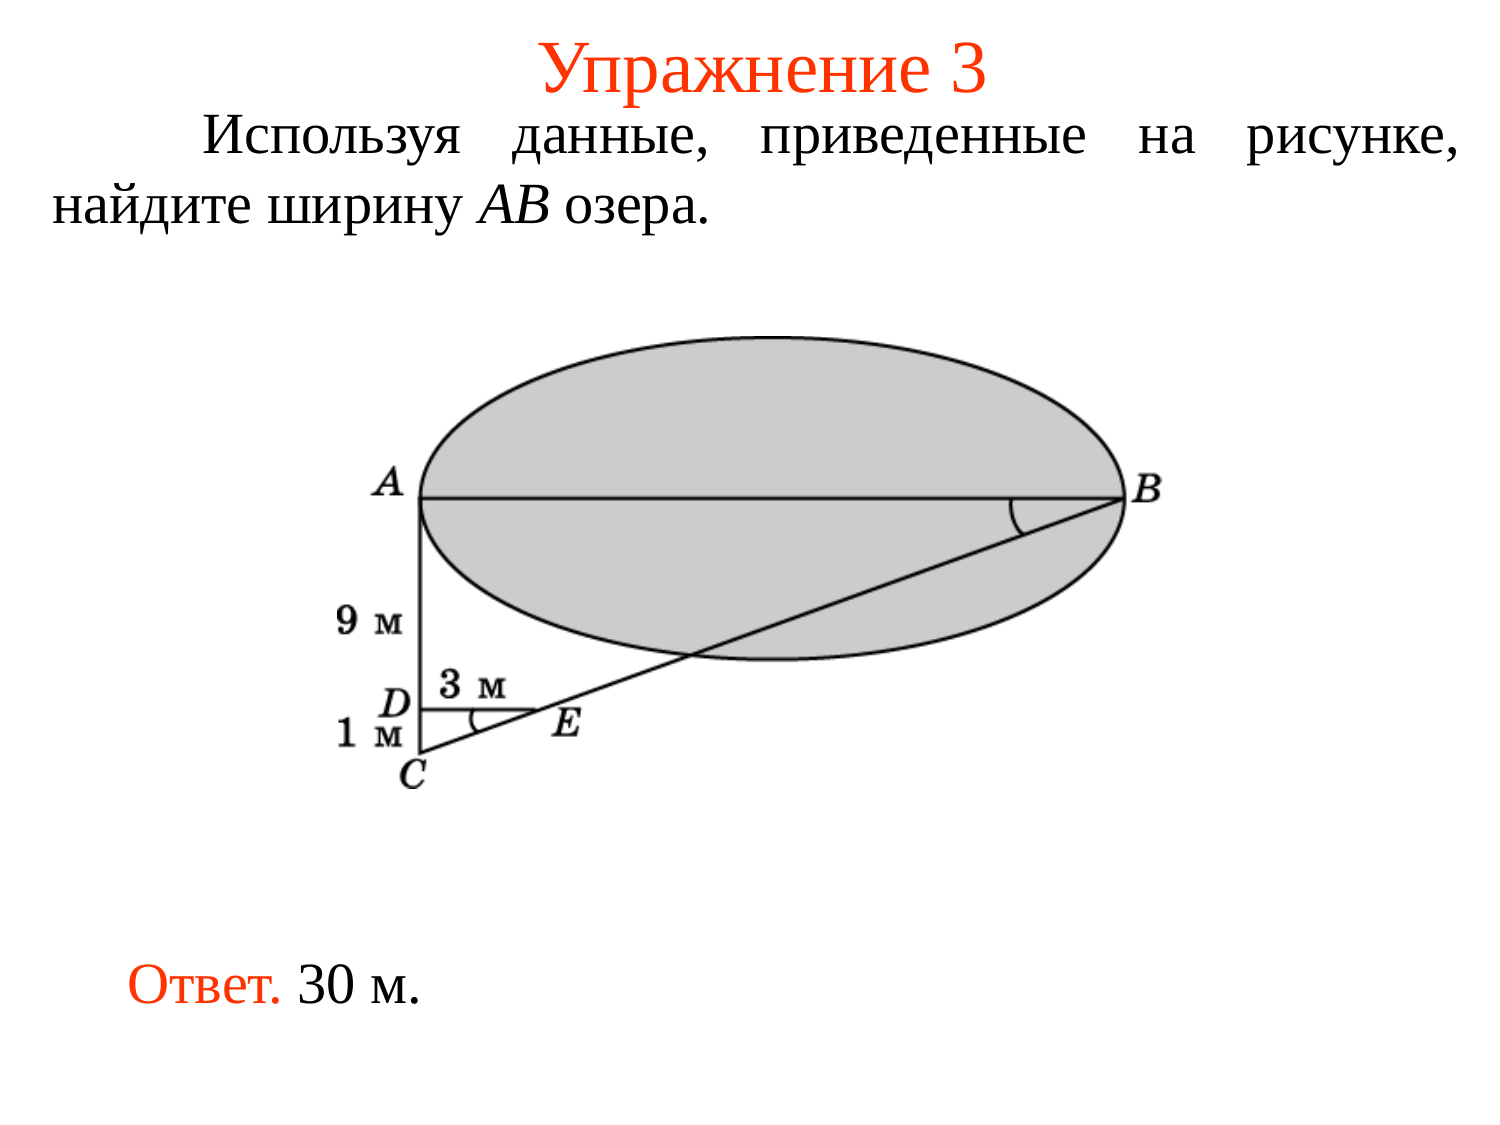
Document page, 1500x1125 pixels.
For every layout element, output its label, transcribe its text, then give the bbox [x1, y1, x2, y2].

title Упражнение 3 [125, 24, 1400, 87]
text_box Ответ. 30 м. [112, 937, 700, 1023]
picture [337, 336, 1162, 789]
text_box Используя данные, приведенные на рисунке, найдите ширину AB озера. [37, 87, 1475, 243]
